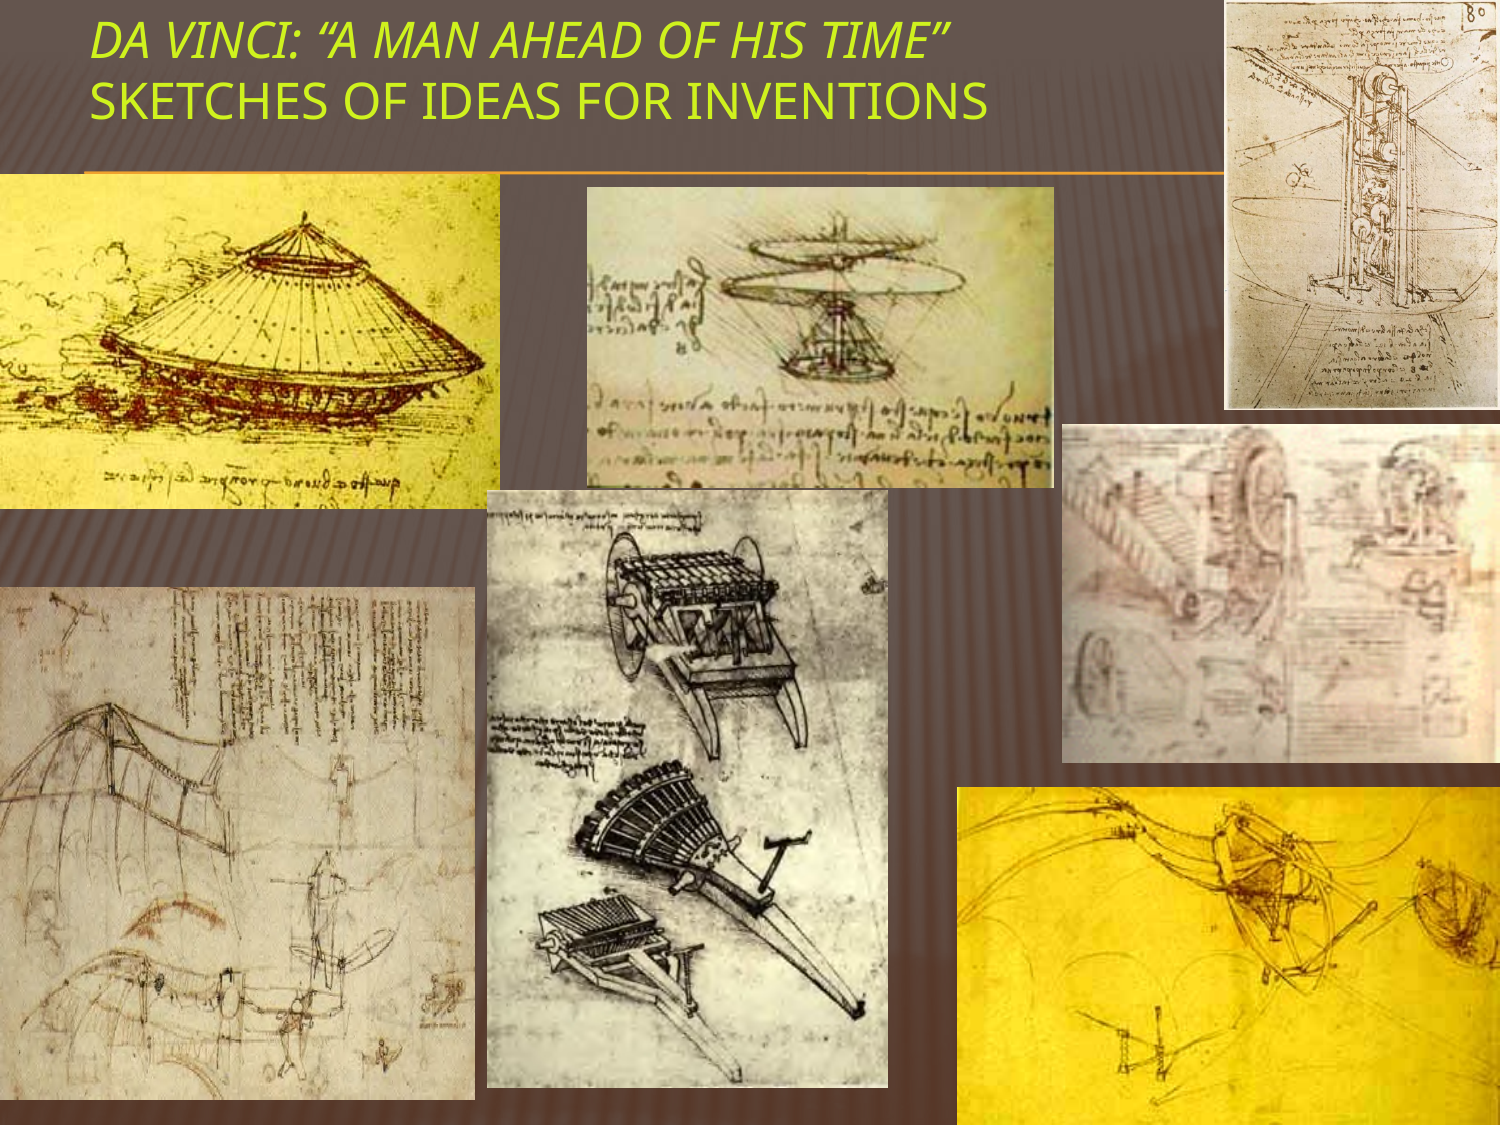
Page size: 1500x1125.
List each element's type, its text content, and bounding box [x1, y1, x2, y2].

picture [1224, 0, 1500, 410]
picture [1062, 424, 1500, 763]
title da Vinci: “A man ahead of his time” Sketches of ideas for inventions [75, 0, 1221, 138]
picture [586, 187, 1054, 488]
picture [0, 174, 888, 1088]
picture [0, 587, 476, 1101]
picture [956, 787, 1500, 1125]
